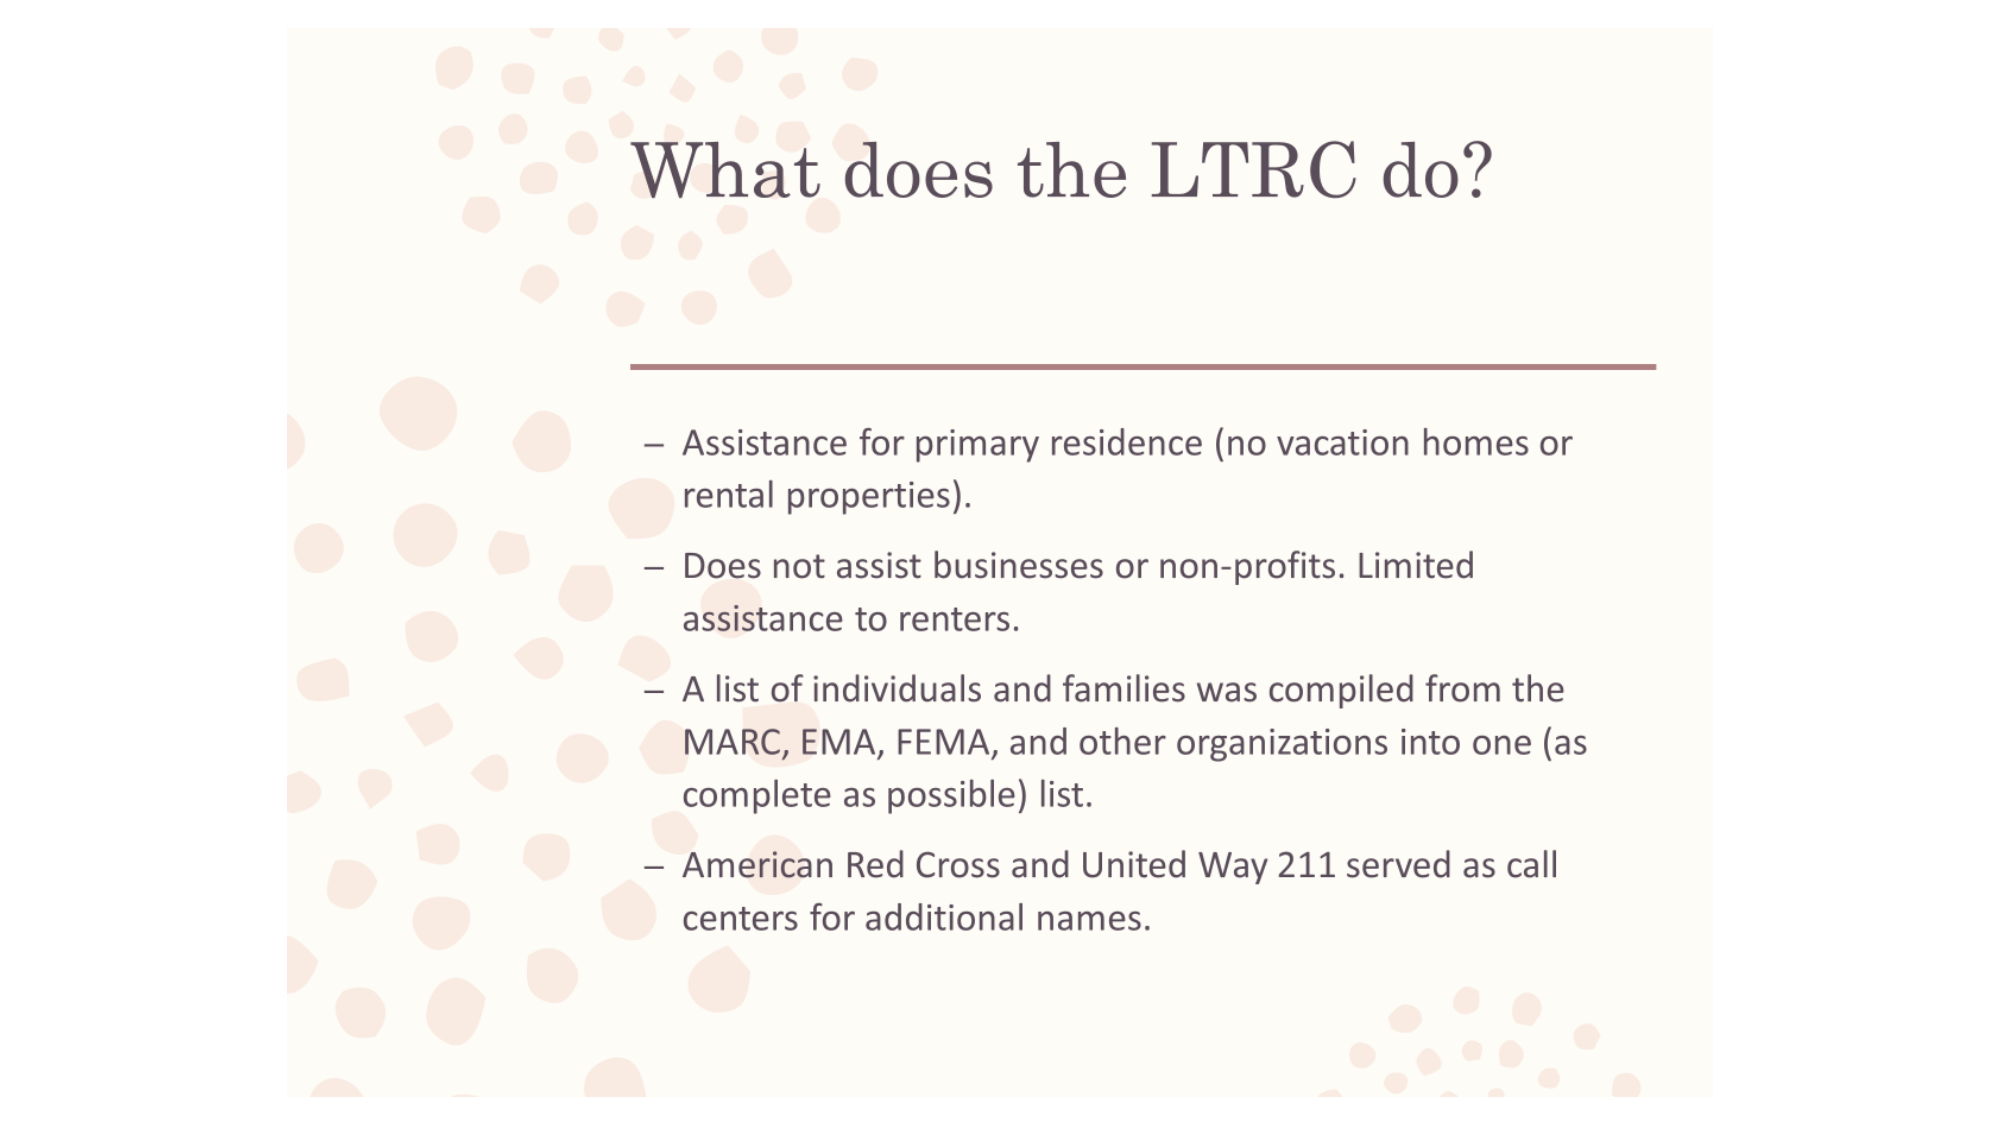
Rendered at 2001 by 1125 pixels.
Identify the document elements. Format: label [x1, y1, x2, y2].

picture [286, 27, 1713, 1098]
